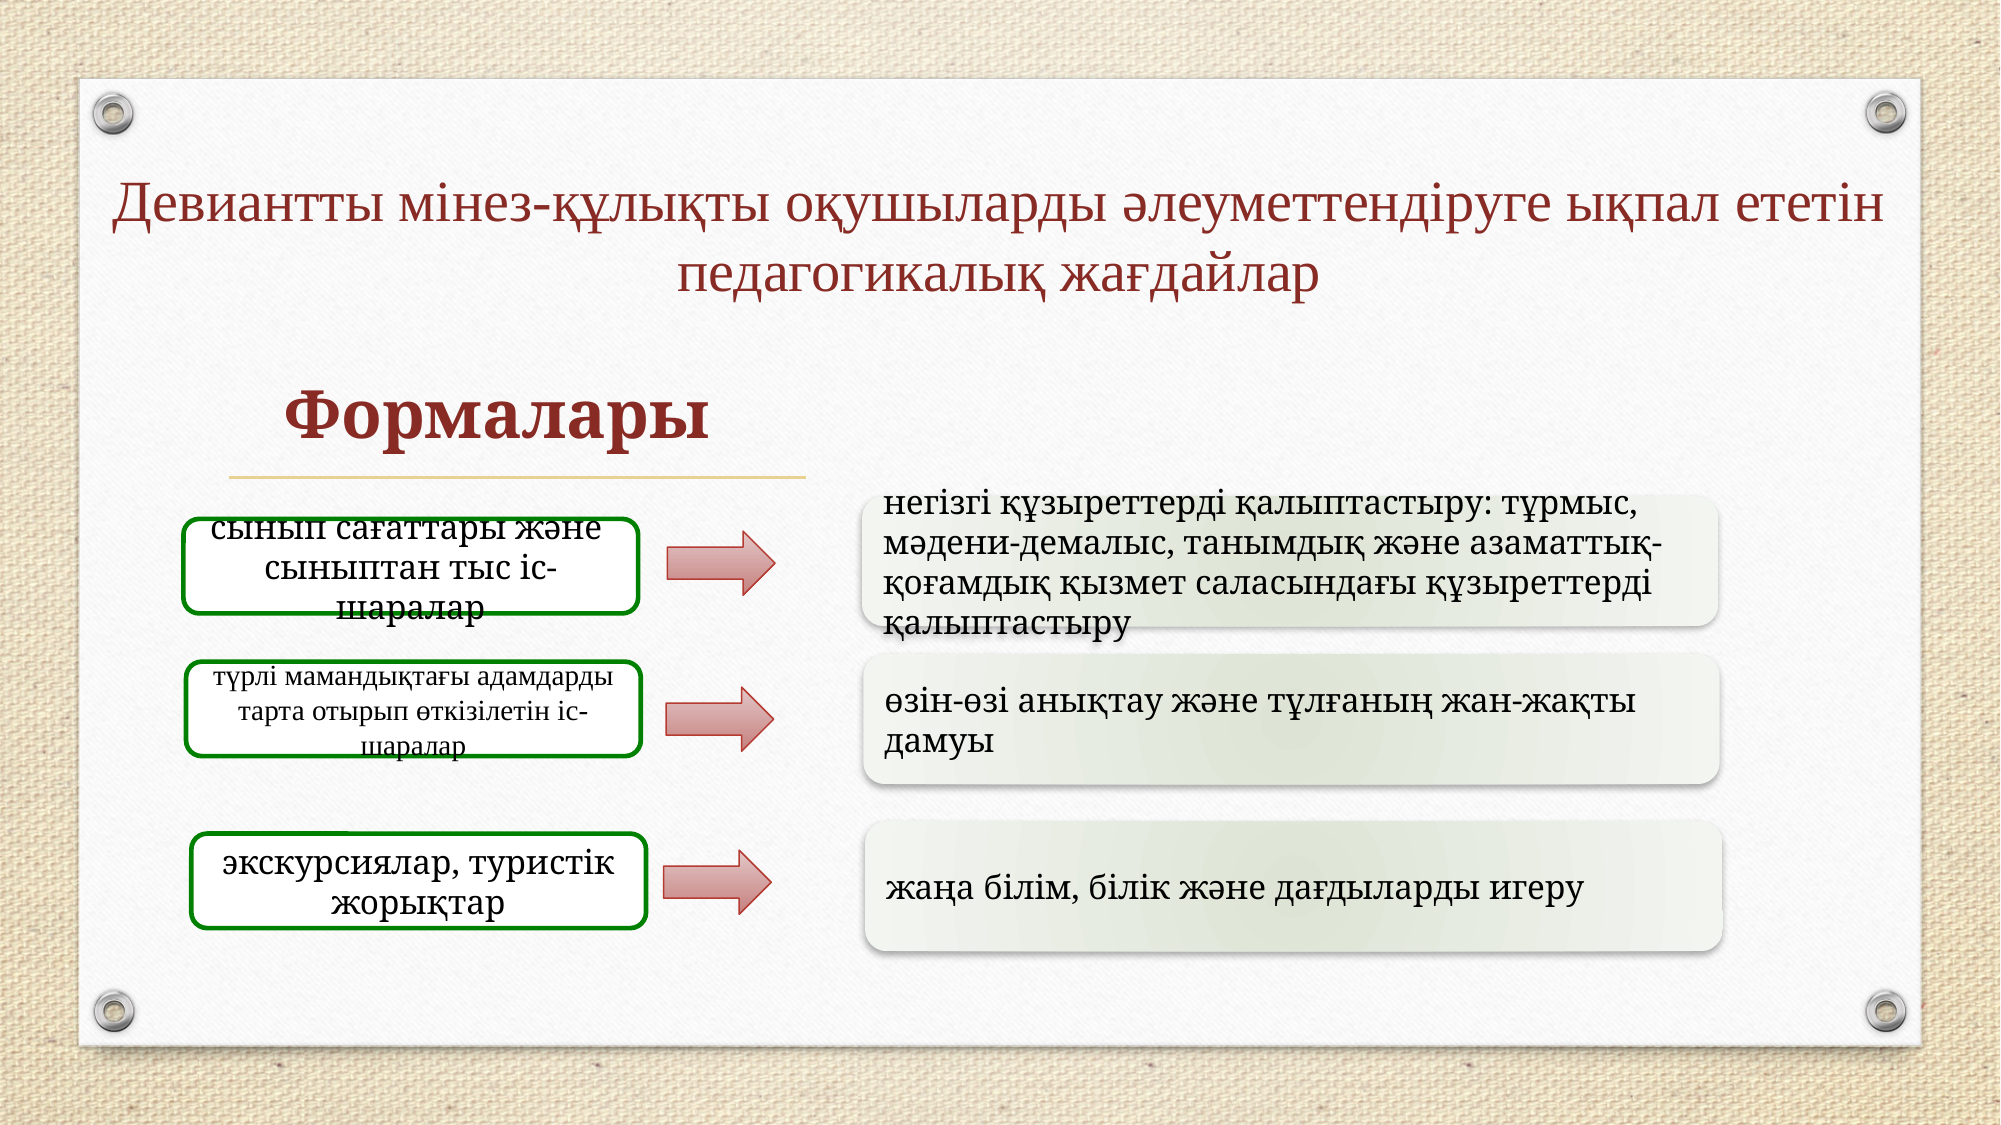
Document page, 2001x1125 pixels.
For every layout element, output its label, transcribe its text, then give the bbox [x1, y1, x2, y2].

text_box жаңа білім, білік және дағдыларды игеру [863, 819, 1725, 953]
text_box экскурсиялар, туристік жорықтар [189, 832, 648, 930]
text_box Формалары [90, 343, 904, 460]
text_box [666, 530, 776, 596]
text_box сынып сағаттары және сыныптан тыс іс-шаралар [182, 517, 640, 615]
title Девиантты мінез-құлықты оқушыларды әлеуметтендіруге ықпал ететін педагогикалық жағдайлар [90, 86, 1909, 311]
text_box [662, 849, 772, 916]
text_box [665, 686, 775, 752]
text_box түрлі мамандықтағы адамдарды тарта отырып өткізілетін іс-шаралар [184, 660, 643, 758]
picture [0, 0, 2001, 1125]
text_box негізгі құзыреттерді қалыптастыру: тұрмыс, мәдени-демалыс, танымдық және азаматтық-қоғамдық қызмет саласындағы құзыреттерді қалыптастыру [860, 494, 1720, 628]
text_box өзін-өзі анықтау және тұлғаның жан-жақты дамуы [862, 652, 1721, 786]
